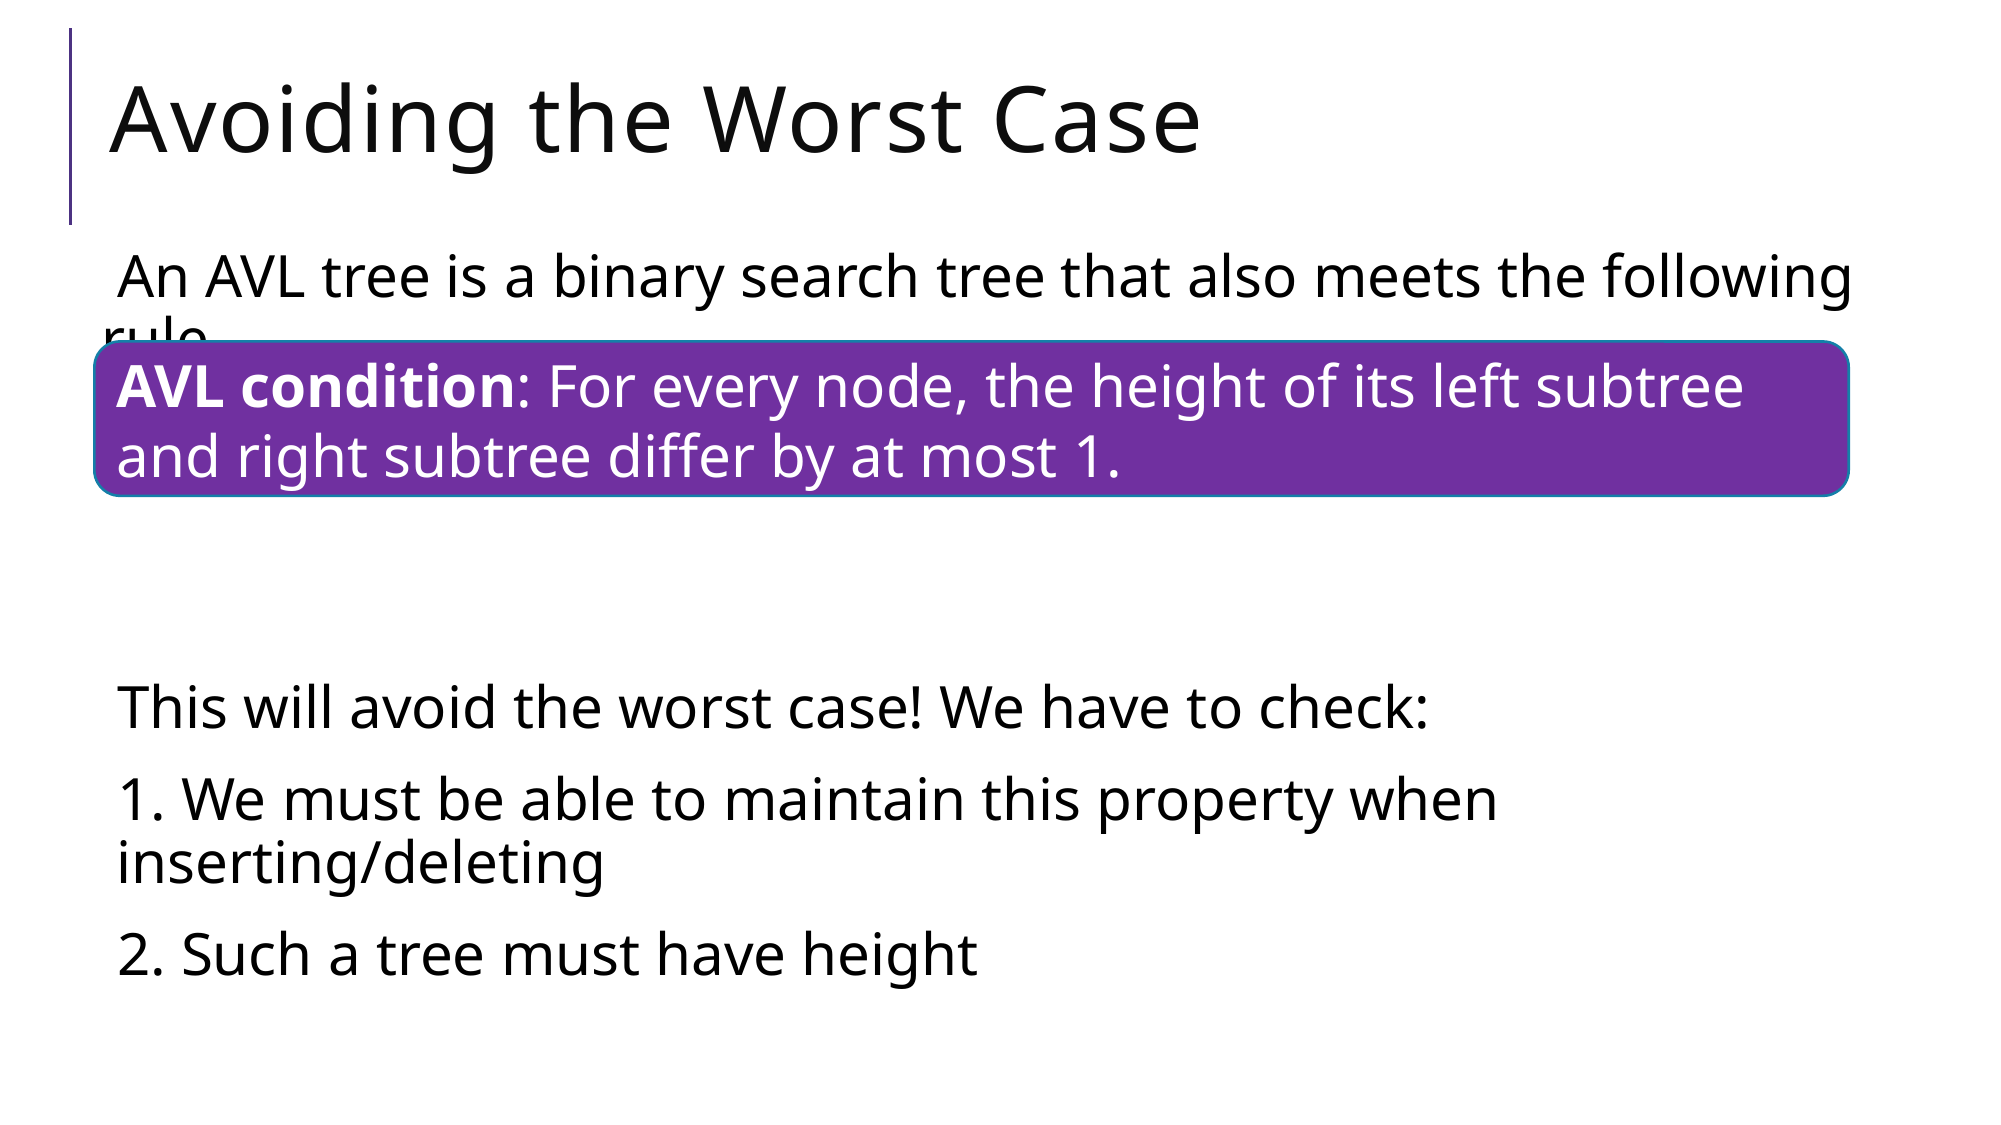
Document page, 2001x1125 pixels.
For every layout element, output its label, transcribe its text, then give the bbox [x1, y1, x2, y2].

text_box AVL condition: For every node, the height of its left subtree and right subtree differ by at most 1. [93, 340, 1851, 498]
title Avoiding the Worst Case [94, 43, 1930, 210]
